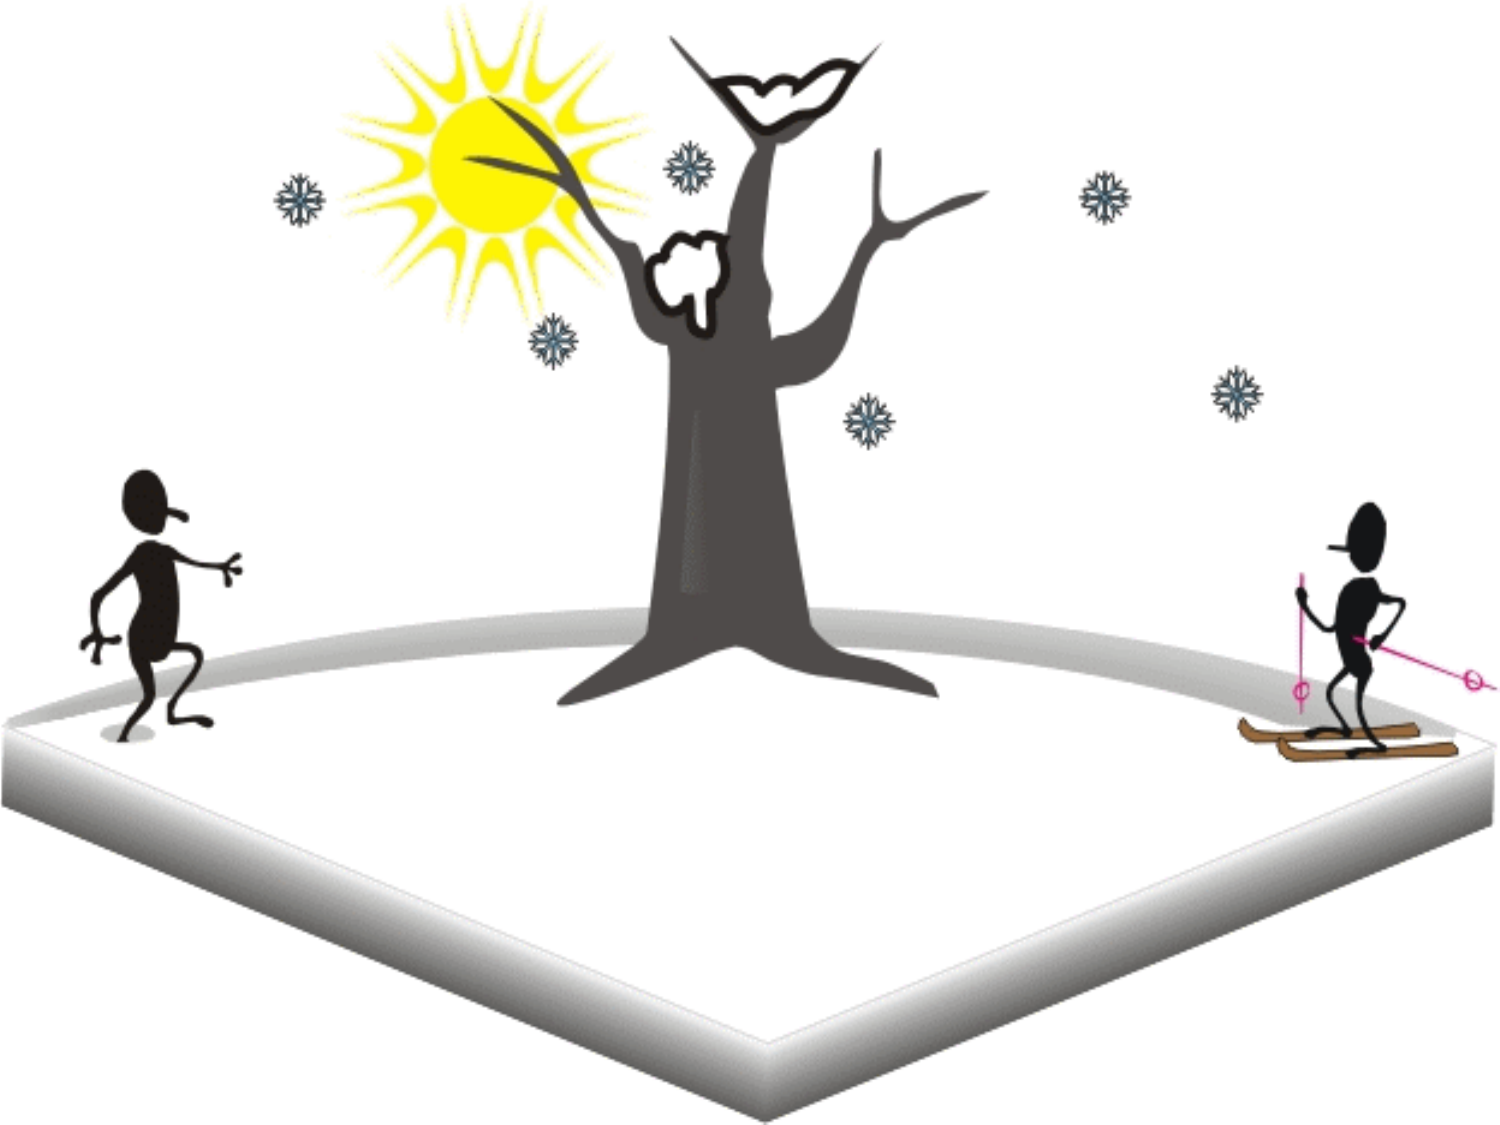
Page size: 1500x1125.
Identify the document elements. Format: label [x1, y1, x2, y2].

list [0, 0, 1500, 1125]
